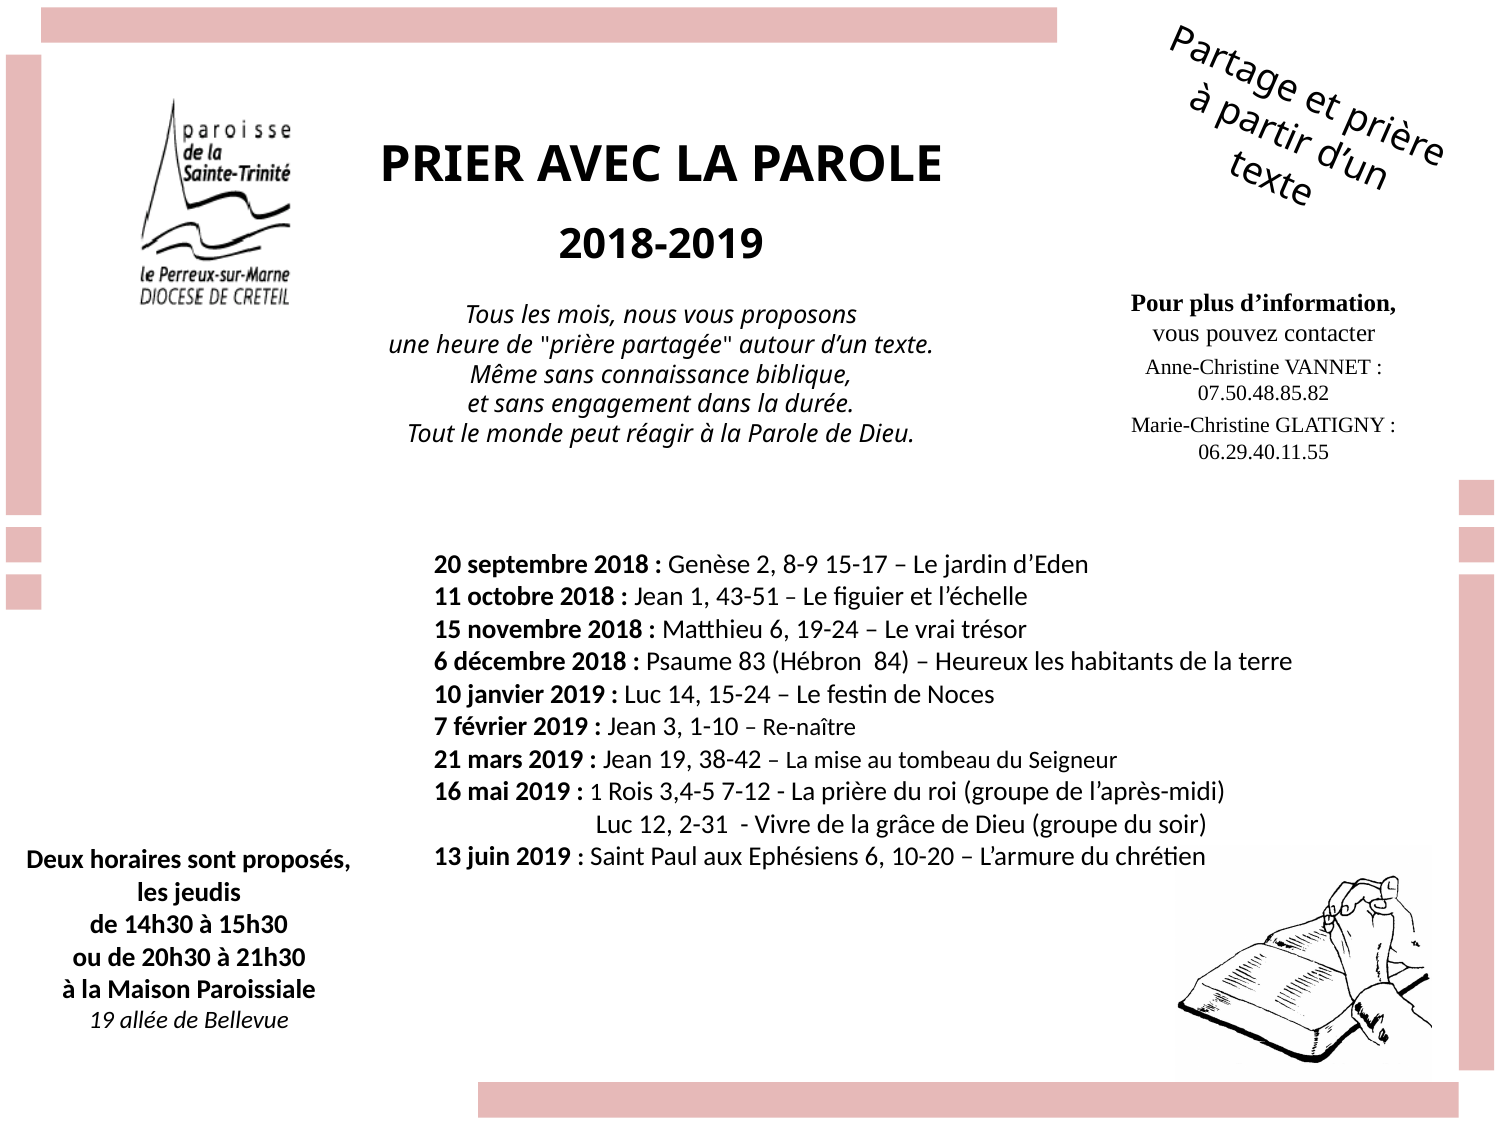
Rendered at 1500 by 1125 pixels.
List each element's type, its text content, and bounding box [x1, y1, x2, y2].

title PRIER AVEC LA PAROLE 2018-2019 [331, 90, 998, 279]
text_box [4, 52, 43, 517]
subtitle Partage et prière à partir d’un texte [1128, 1, 1474, 228]
text_box [4, 525, 43, 564]
text_box [39, 5, 1059, 45]
text_box Tous les mois, nous vous proposons une heure de "prière partagée" autour d’un texte. Même sans connaissance biblique, et sans engagement dans la durée. Tout le monde peut réagir à la Parole de Dieu. [324, 290, 998, 456]
text_box Pour plus d’information, vous pouvez contacter Anne-Christine VANNET : 07.50.48.85.82 Marie-Christine GLATIGNY : 06.29.40.11.55 [1104, 278, 1424, 471]
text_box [123, 76, 325, 328]
text_box Deux horaires sont proposés, les jeudis de 14h30 à 15h30 ou de 20h30 à 21h30 à la Maison Paroissiale 19 allée de Bellevue [0, 834, 378, 1042]
text_box [1457, 525, 1496, 564]
picture [1174, 845, 1433, 1103]
text_box [1457, 572, 1496, 1072]
text_box [4, 572, 43, 612]
text_box [476, 1080, 1461, 1120]
text_box [1457, 478, 1496, 517]
text_box 20 septembre 2018 : Genèse 2, 8-9 15-17 – Le jardin d’Eden 11 octobre 2018 : Jean 1, 43-51 – Le figuier et l’échelle 15 novembre 2018 : Matthieu 6, 19-24 – Le vrai trésor 6 décembre 2018 : Psaume 83 (Hébron 84) – Heureux les habitants de la terre 10 janvier 2019 : Luc 14, 15-24 – Le festin de Noces 7 février 2019 : Jean 3, 1-10 – Re-naître 21 mars 2019 : Jean 19, 38-42 – La mise au tombeau du Seigneur 16 mai 2019 : 1 Rois 3,4-5 7-12 - La prière du roi (groupe de l’après-midi) Luc 12, 2-31 - Vivre de la grâce de Dieu (groupe du soir) 13 juin 2019 : Saint Paul aux Ephésiens 6, 10-20 – L’armure du chrétien [419, 538, 1317, 879]
